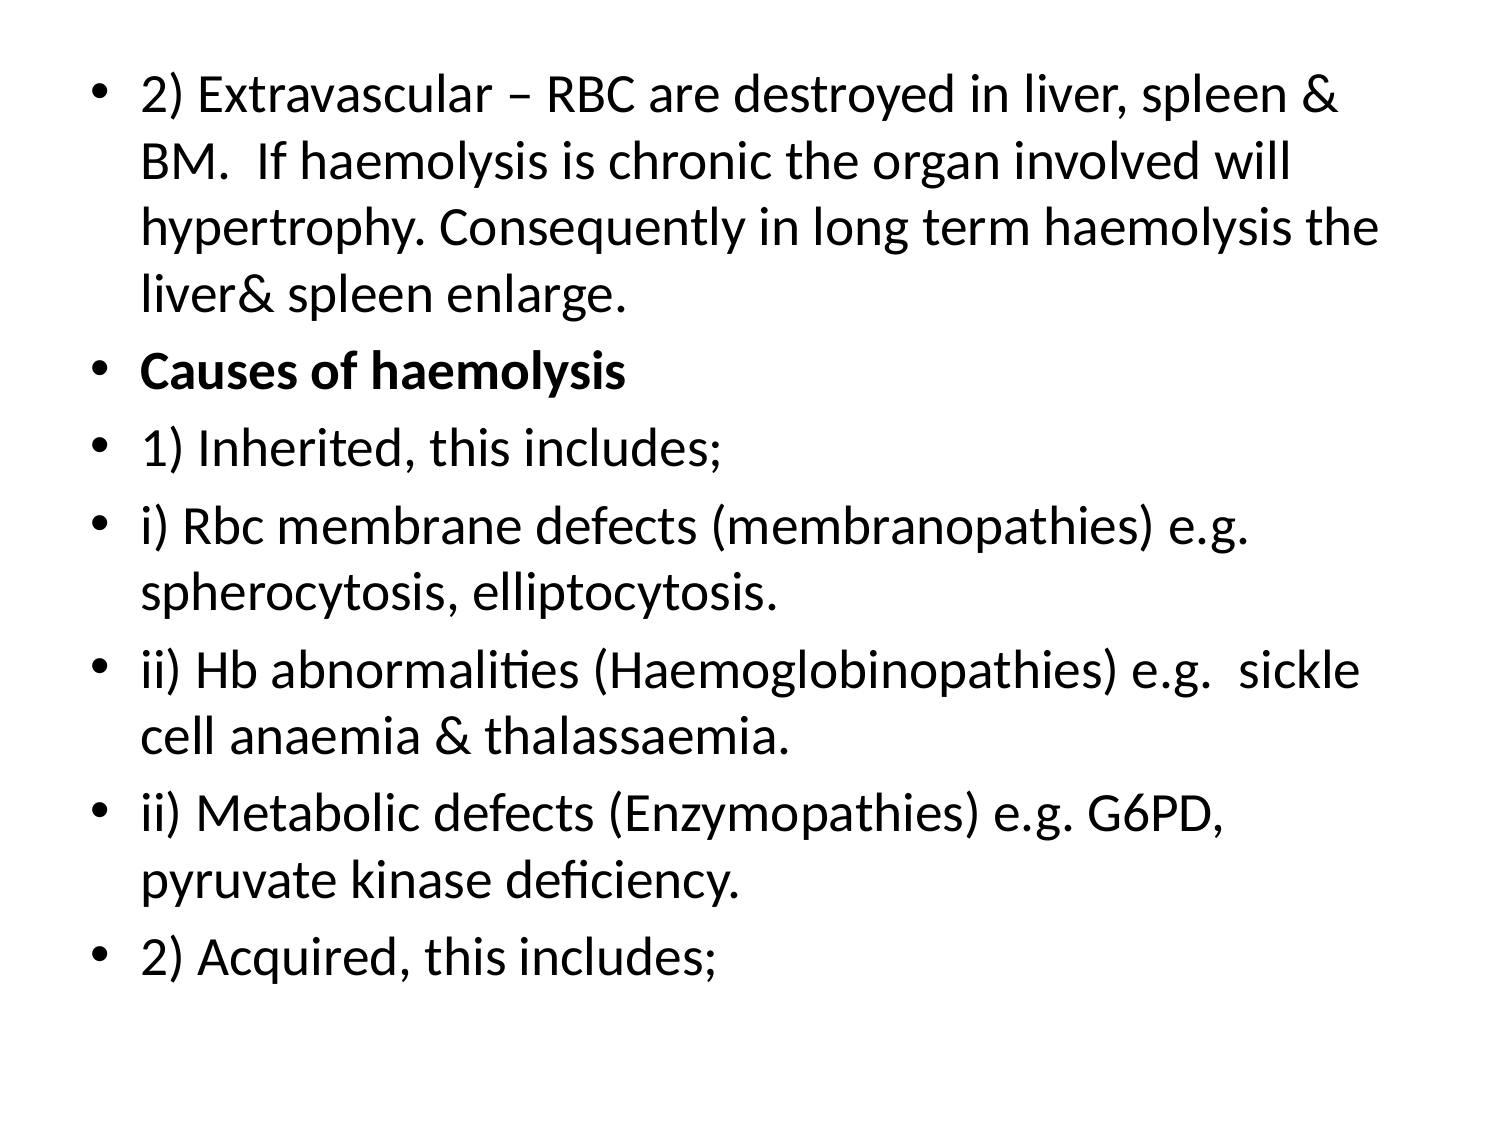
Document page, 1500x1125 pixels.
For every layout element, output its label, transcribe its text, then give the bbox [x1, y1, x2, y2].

list 2) Extravascular – RBC are destroyed in liver, spleen & BM. If haemolysis is chronic the organ involved will hypertrophy. Consequently in long term haemolysis the liver& spleen enlarge. Causes of haemolysis 1) Inherited, this includes; i) Rbc membrane defects (membranopathies) e.g. spherocytosis, elliptocytosis. ii) Hb abnormalities (Haemoglobinopathies) e.g. sickle cell anaemia & thalassaemia. ii) Metabolic defects (Enzymopathies) e.g. G6PD, pyruvate kinase deficiency. 2) Acquired, this includes; [75, 50, 1425, 1005]
